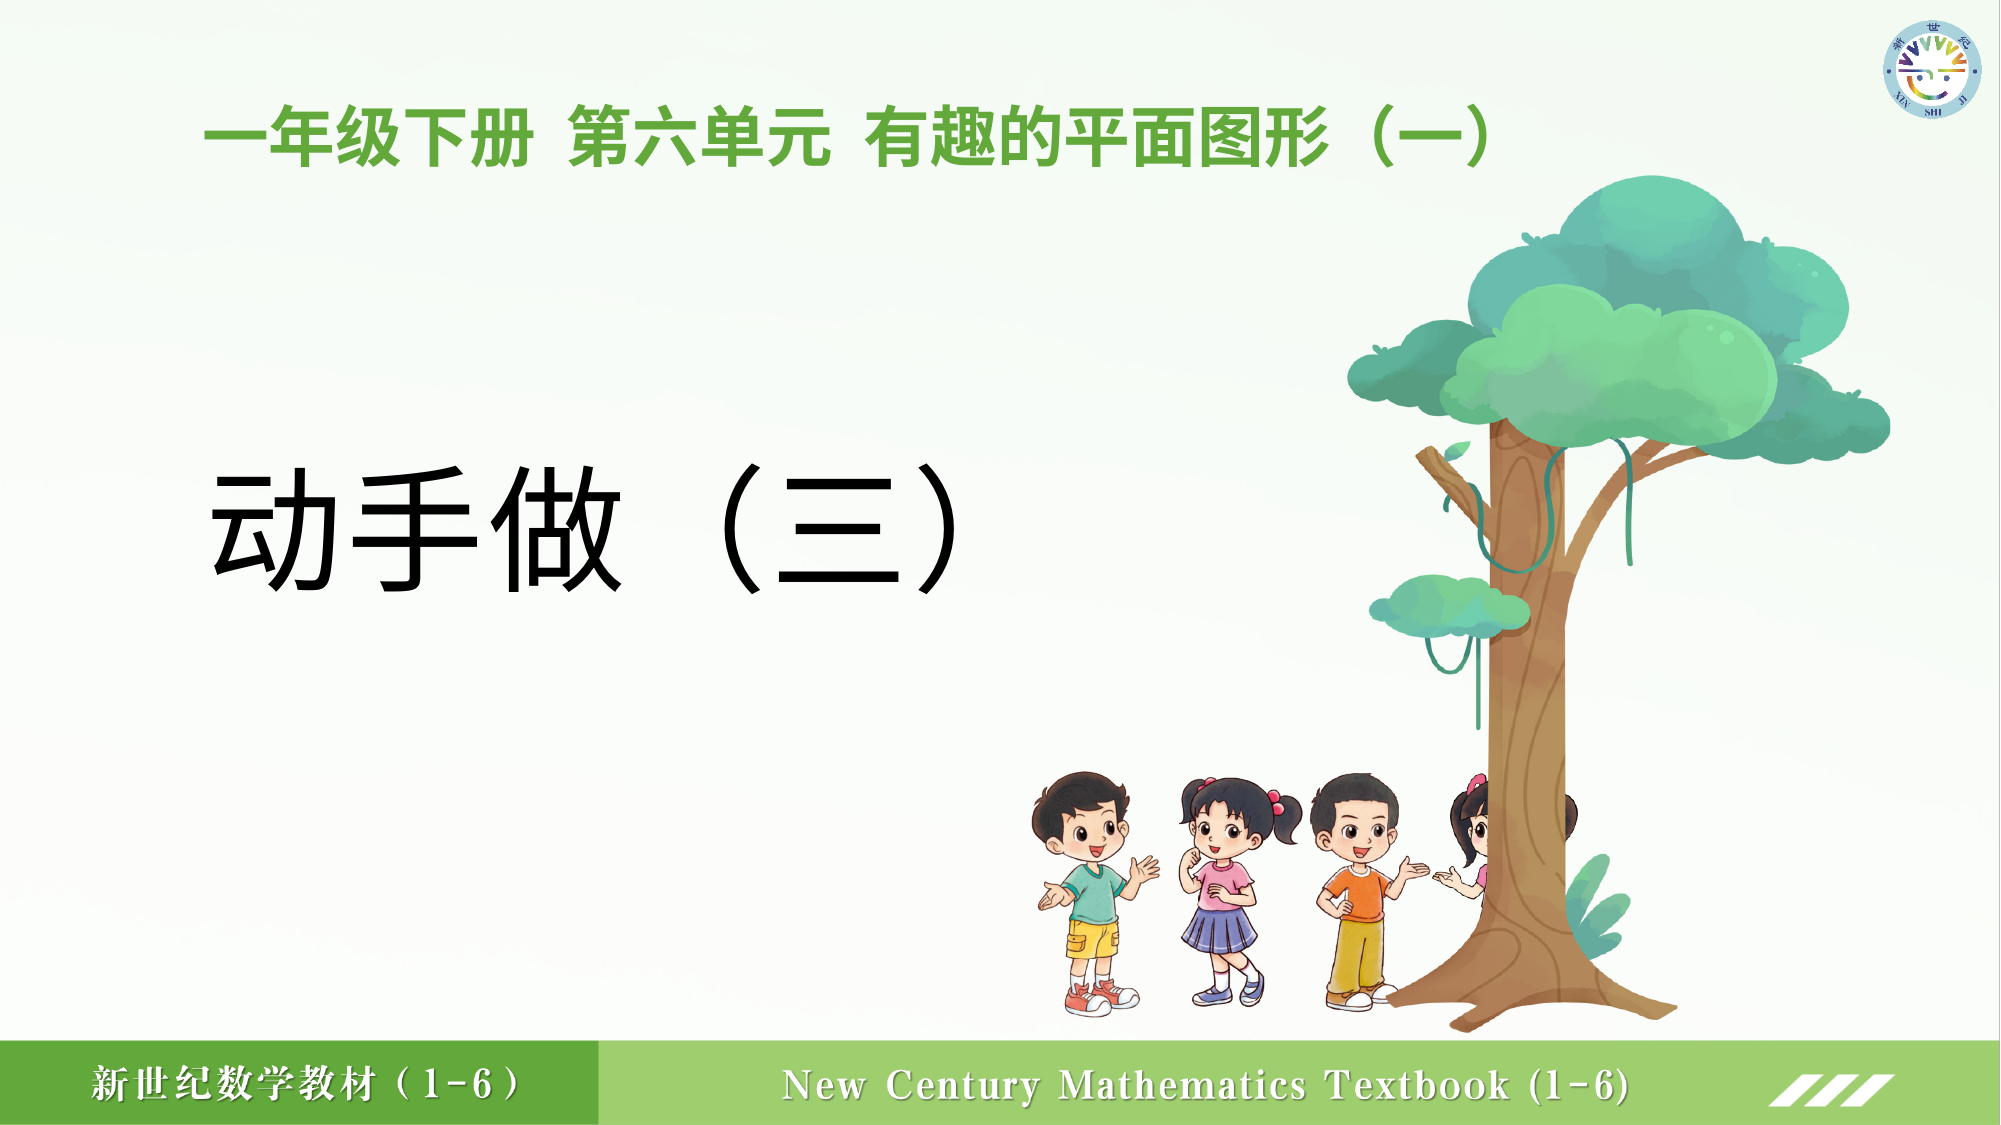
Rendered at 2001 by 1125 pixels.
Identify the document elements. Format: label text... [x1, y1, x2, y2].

text_box 动手做（三） [190, 436, 1337, 616]
text_box [1347, 175, 1891, 1033]
text_box 一年级下册 第六单元 有趣的平面图形（一） [202, 75, 1803, 175]
picture [0, 0, 2000, 1125]
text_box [1014, 758, 1583, 1019]
